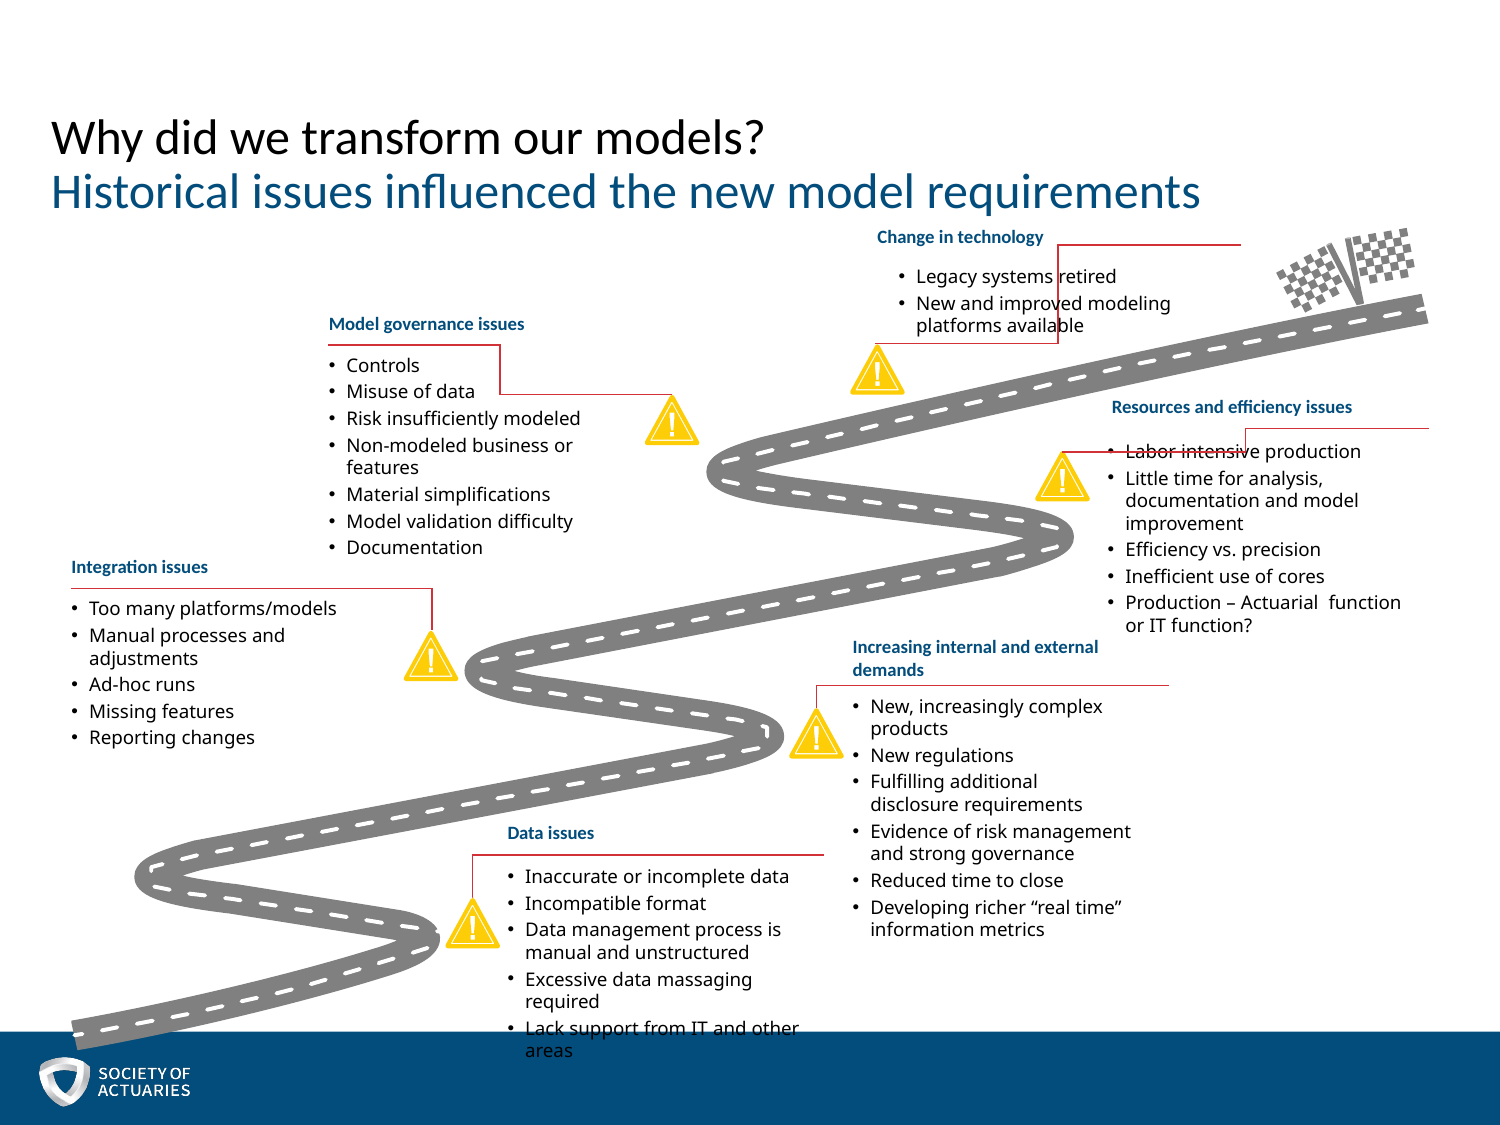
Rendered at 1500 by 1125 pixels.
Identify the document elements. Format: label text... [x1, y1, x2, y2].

text_box Change in technology [877, 224, 1193, 245]
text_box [874, 245, 1242, 344]
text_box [981, 520, 1004, 874]
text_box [627, 700, 670, 1053]
title Why did we transform our models? Historical issues influenced the new model requirements [36, 60, 1330, 271]
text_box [328, 344, 672, 395]
picture [71, 293, 1429, 1051]
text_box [230, 428, 273, 790]
picture [39, 1057, 190, 1107]
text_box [1277, 216, 1415, 312]
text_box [1062, 428, 1429, 452]
